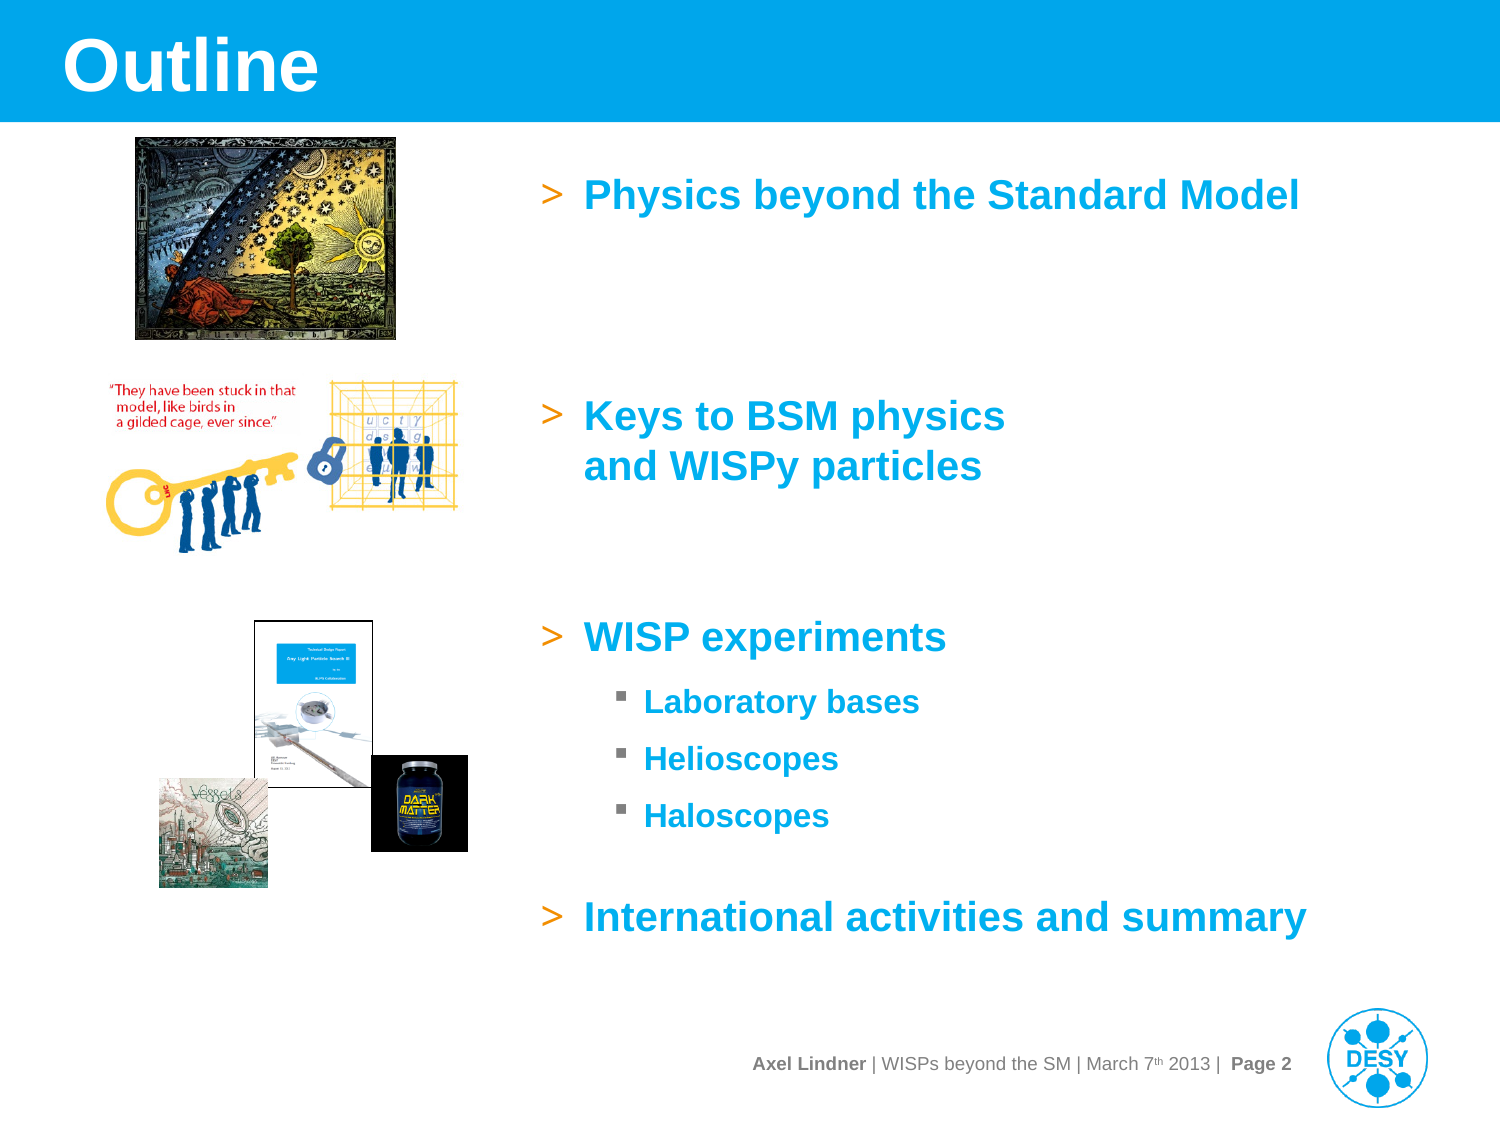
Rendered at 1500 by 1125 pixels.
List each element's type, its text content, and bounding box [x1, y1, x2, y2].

picture [100, 373, 465, 556]
picture [159, 621, 469, 888]
picture [135, 136, 396, 340]
picture [1387, 1008, 1428, 1046]
title Outline [47, 16, 1446, 107]
picture [1391, 1071, 1428, 1108]
picture [1327, 1008, 1368, 1049]
picture [1330, 1011, 1426, 1106]
picture [1327, 1068, 1365, 1108]
list Physics beyond the Standard Model Keys to BSM physics and WISPy particles WISP experiments Laboratory bases Helioscopes Haloscopes International activities and summary [525, 160, 1444, 947]
